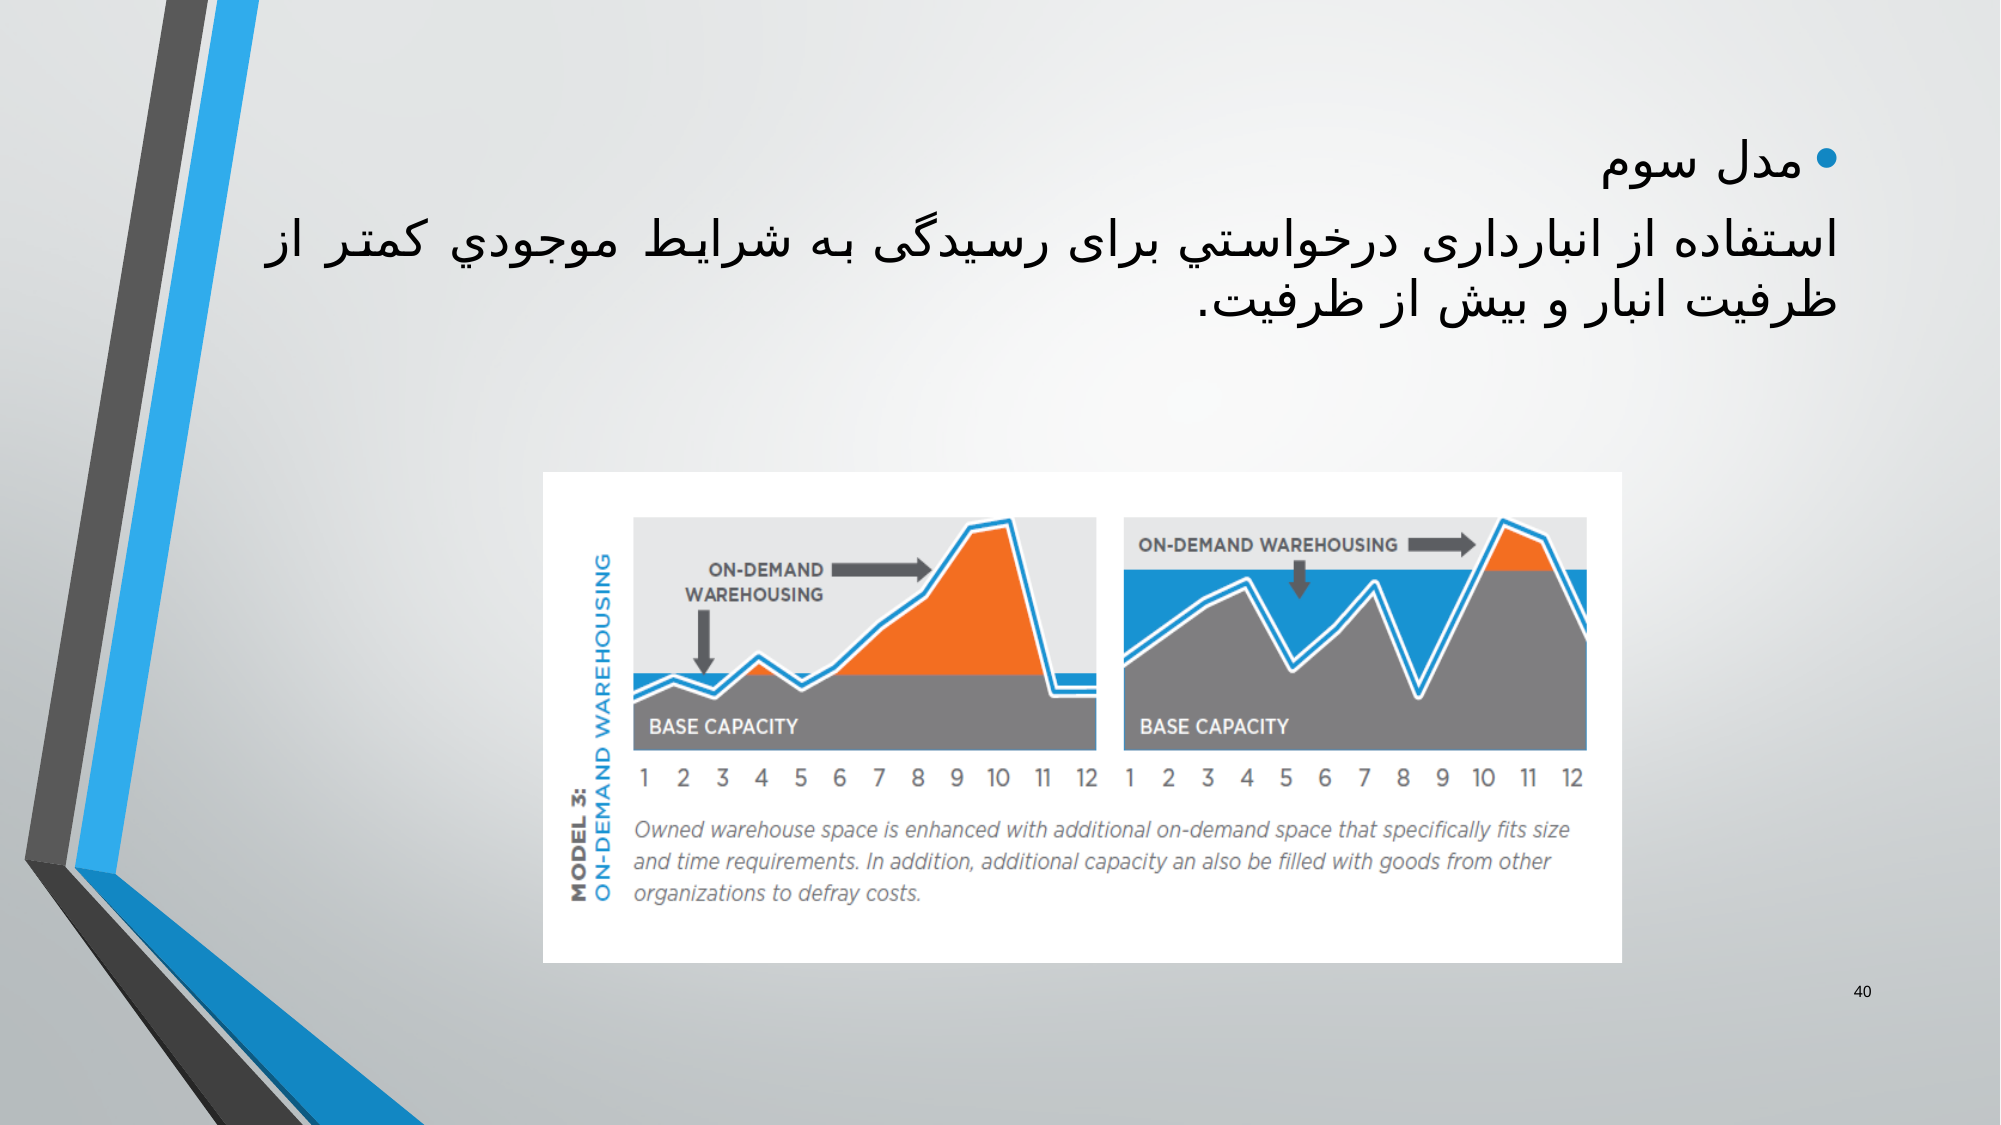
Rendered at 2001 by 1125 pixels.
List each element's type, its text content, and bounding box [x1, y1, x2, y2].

list مدل سوم استفاده از انبارداری درخواستي برای رسیدگی به شرایط موجودي كمتر از ظرفیت انبار و بيش از ظرفیت. [251, 101, 1855, 353]
picture [542, 471, 1623, 963]
slide_number 40 [1796, 962, 1887, 1023]
